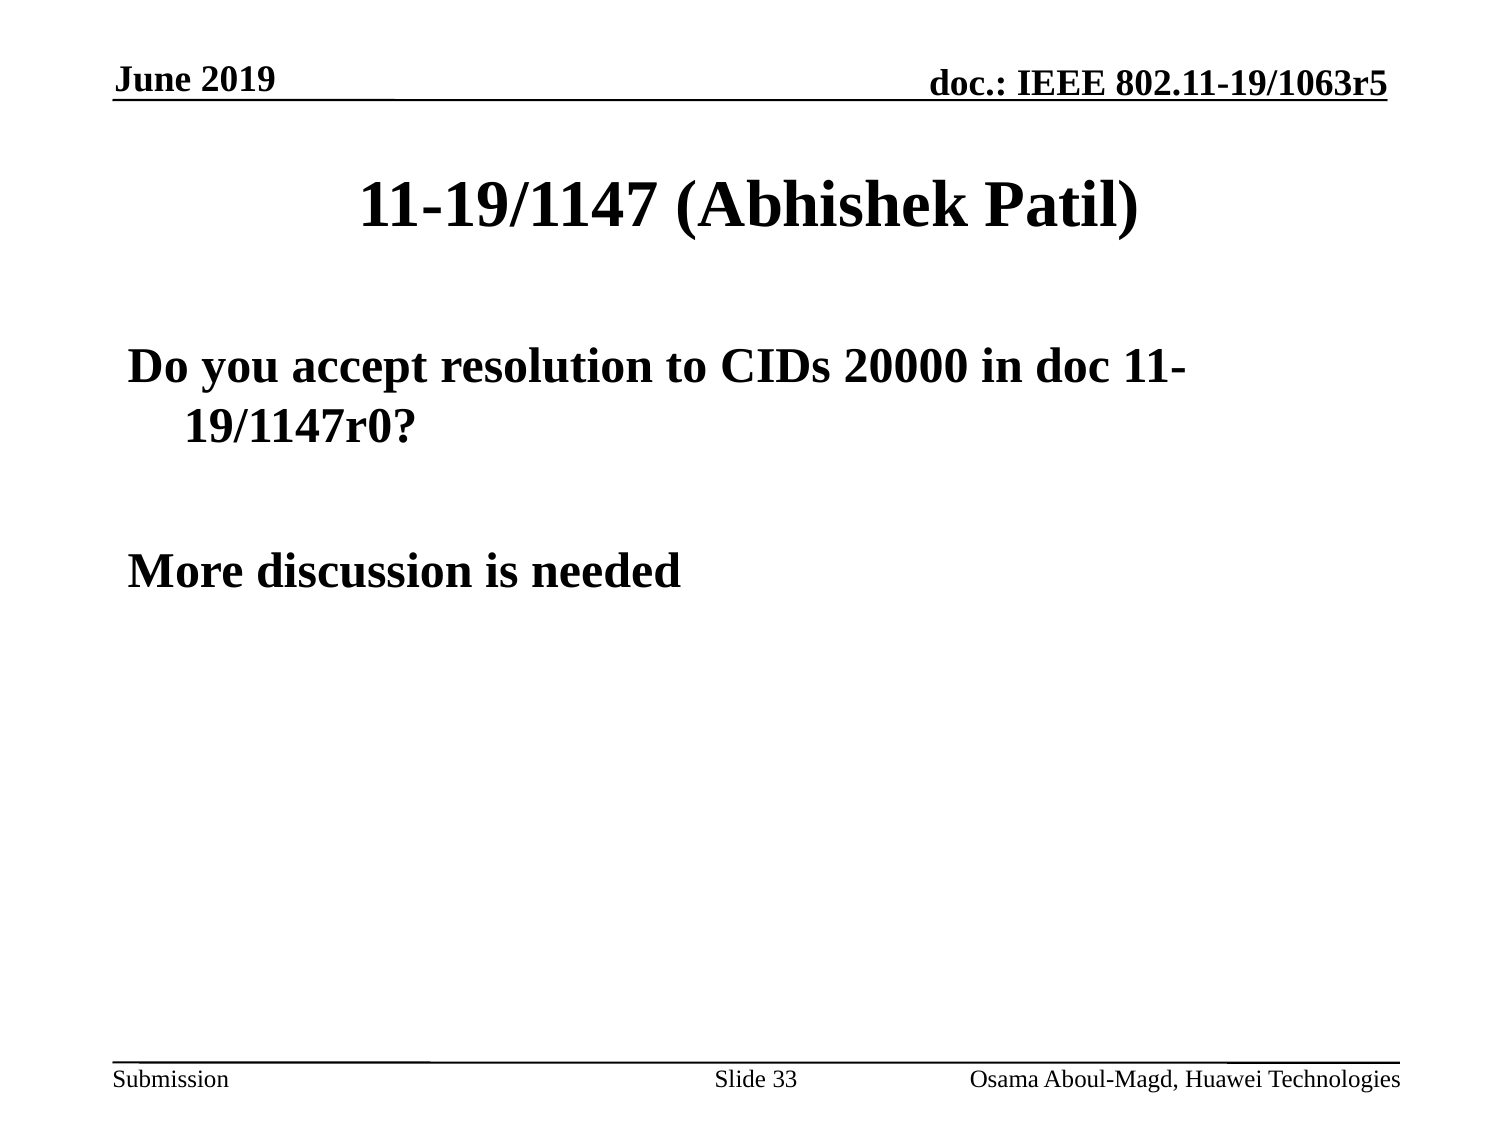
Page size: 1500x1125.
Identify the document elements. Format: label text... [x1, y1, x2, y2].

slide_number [114, 54, 423, 100]
slide_number Slide 33 [712, 1061, 800, 1123]
footer Osama Aboul-Magd, Huawei Technologies [878, 1061, 1402, 1093]
title 11-19/1147 (Abhishek Patil) [112, 112, 1388, 288]
list Do you accept resolution to CIDs 20000 in doc 11-19/1147r0? More discussion is needed [112, 324, 1388, 1000]
